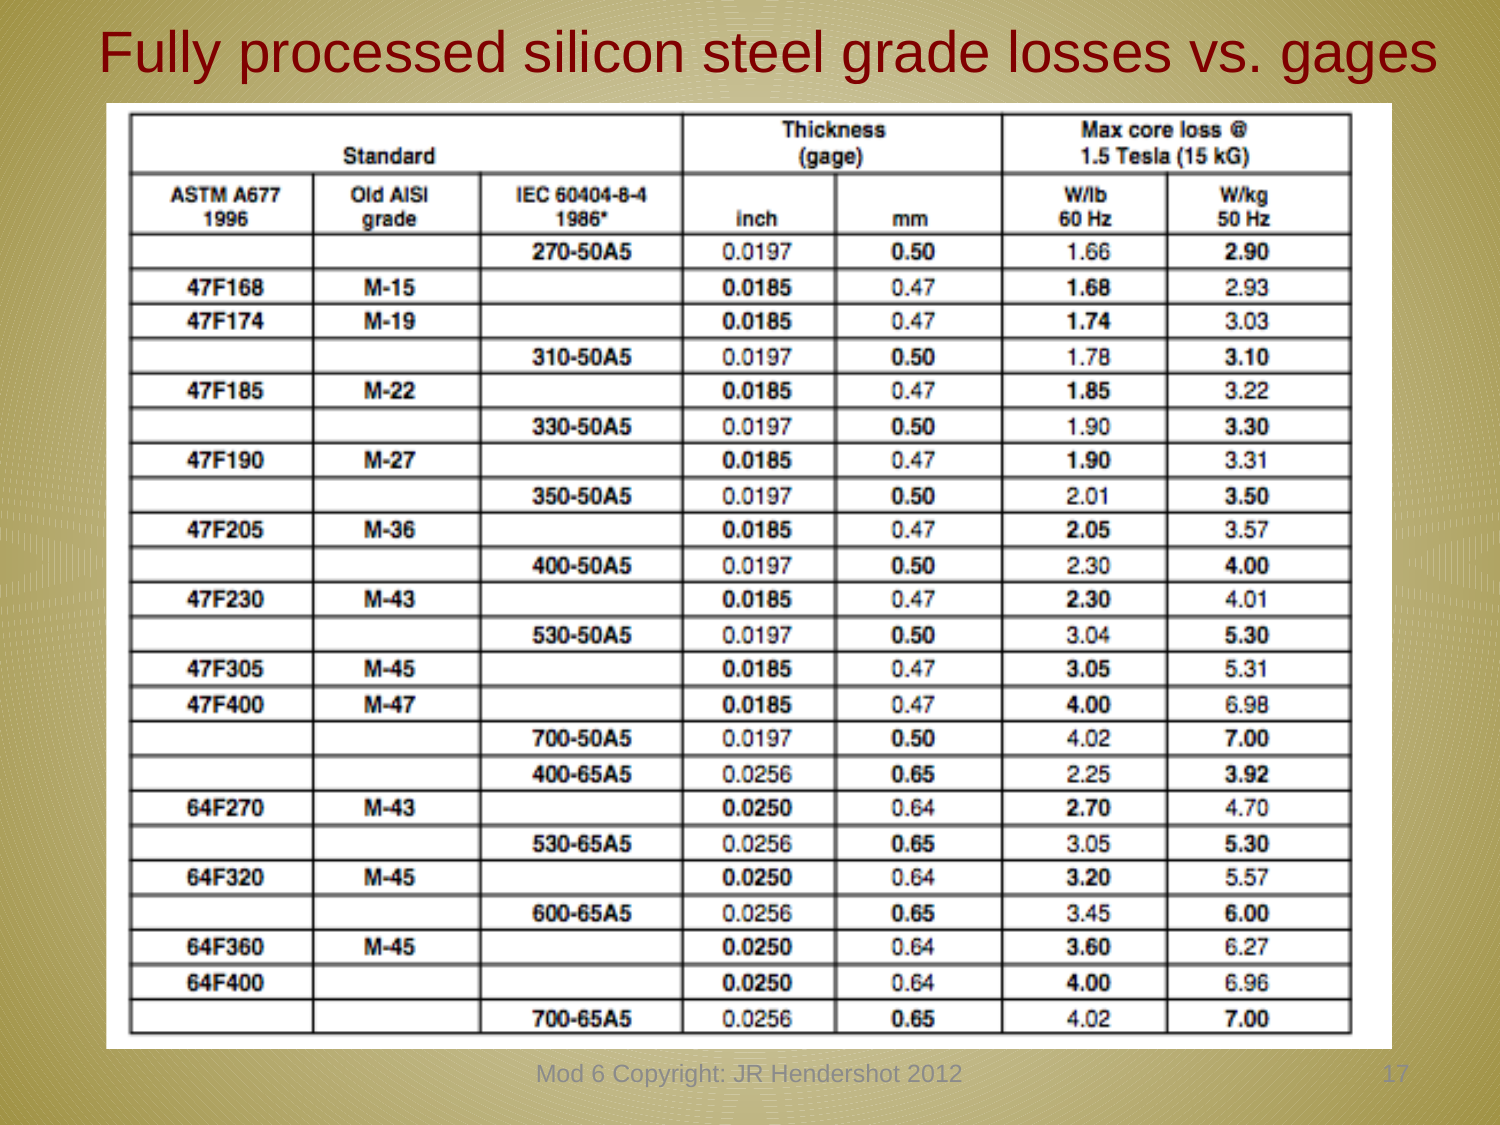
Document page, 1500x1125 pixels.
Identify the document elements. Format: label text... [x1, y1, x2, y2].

slide_number 66 [1074, 1042, 1425, 1103]
footer Mod 6 Copyright: JR Hendershot 2012 [512, 1058, 988, 1103]
picture [106, 103, 1393, 1050]
text_box Fully processed silicon steel grade losses vs. gages [84, 6, 1470, 92]
